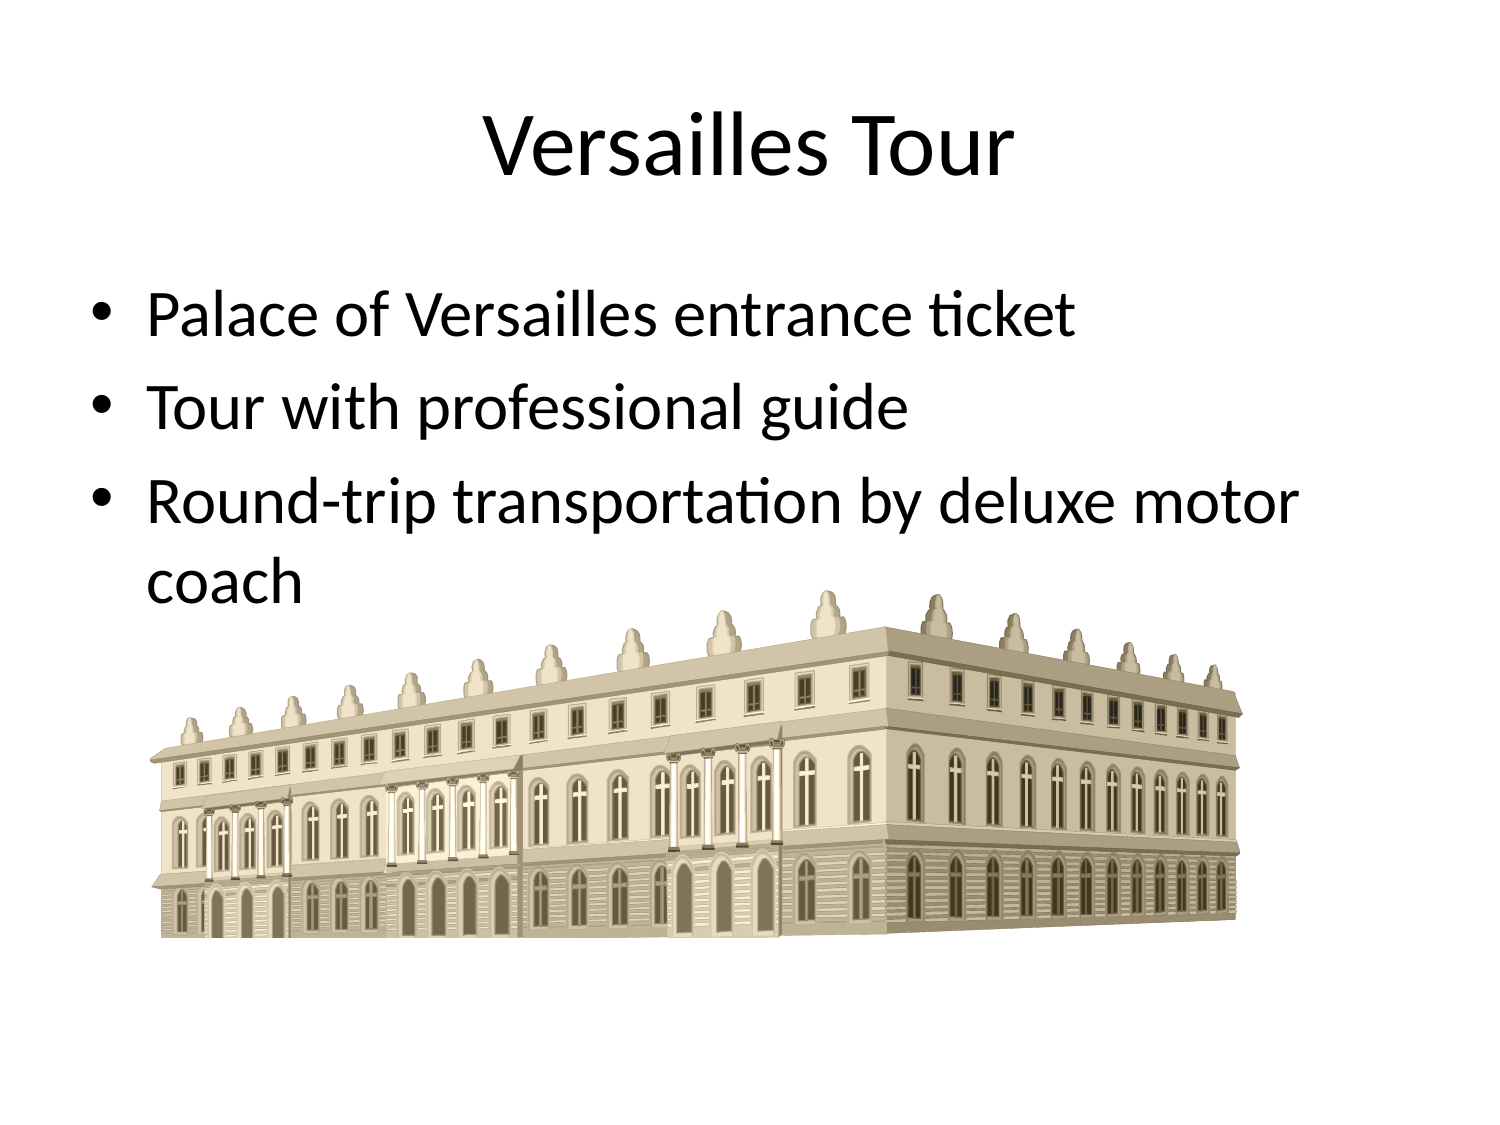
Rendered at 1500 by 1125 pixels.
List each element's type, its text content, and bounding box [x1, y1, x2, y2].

picture [149, 574, 1263, 938]
title Versailles Tour [75, 45, 1425, 233]
list Palace of Versailles entrance ticket Tour with professional guide Round-trip transportation by deluxe motor coach [75, 262, 1425, 1005]
